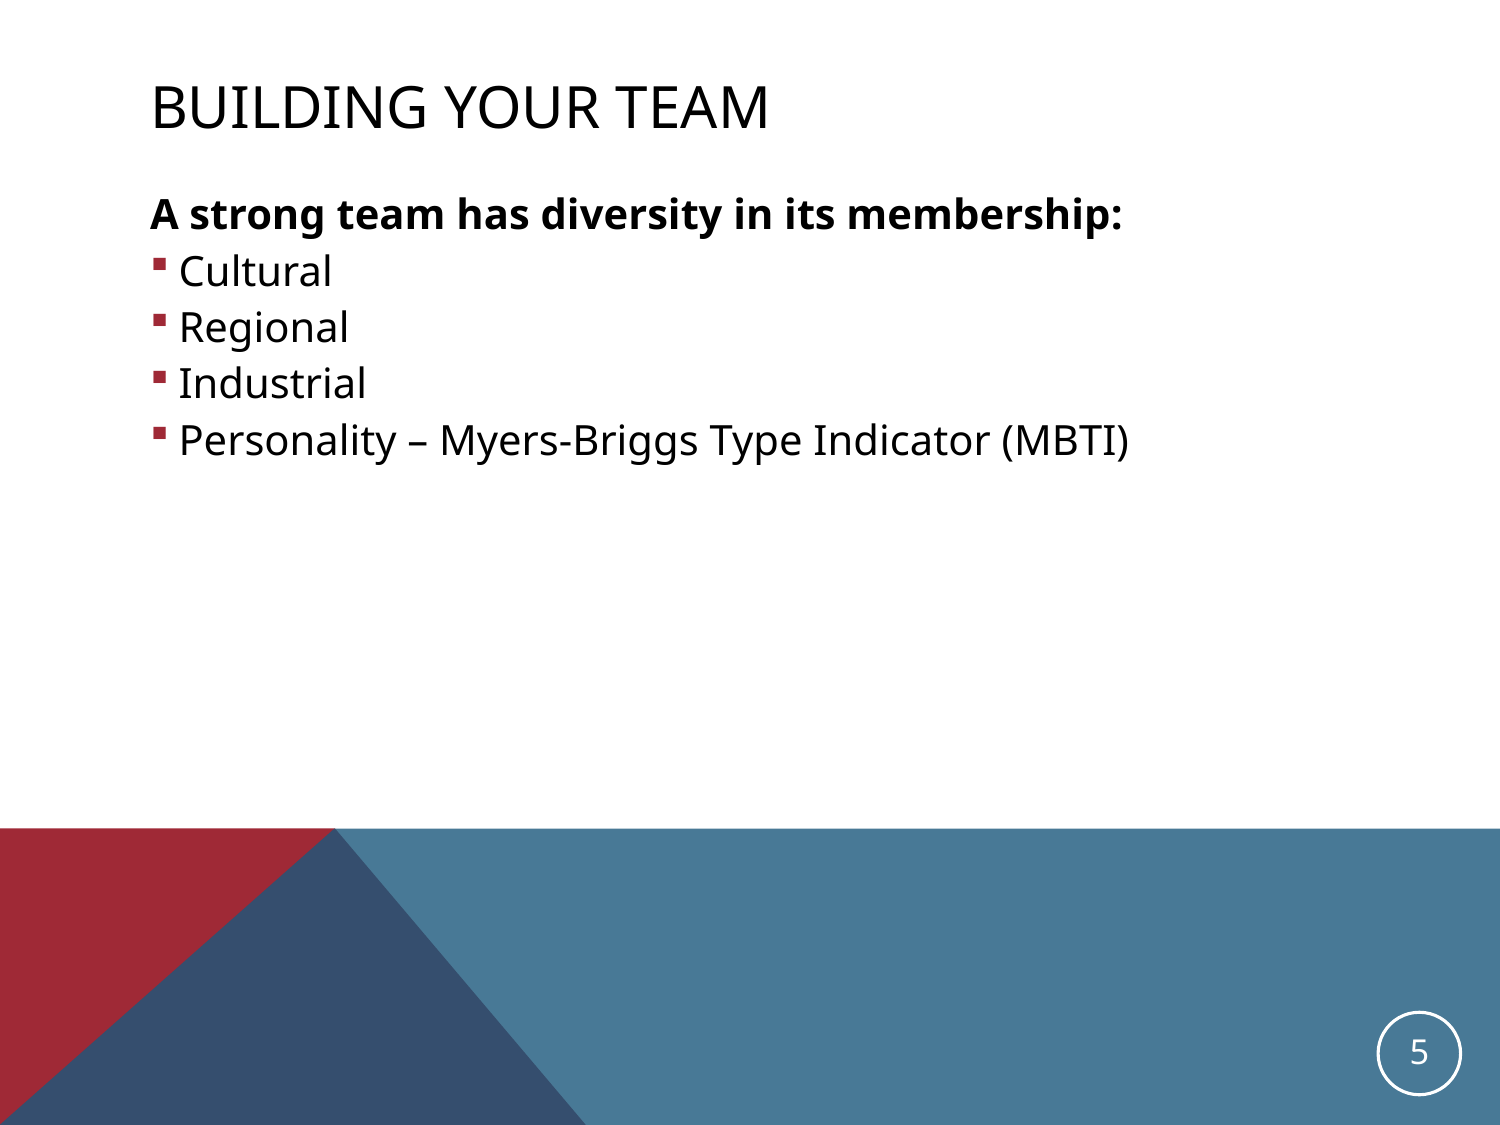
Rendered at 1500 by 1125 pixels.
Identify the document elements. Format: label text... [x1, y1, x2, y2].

title Building Your Team [135, 60, 1369, 150]
list A strong team has diversity in its membership: Cultural Regional Industrial Personality – Myers-Briggs Type Indicator (MBTI) [135, 180, 1369, 768]
slide_number 5 [1376, 1010, 1463, 1097]
